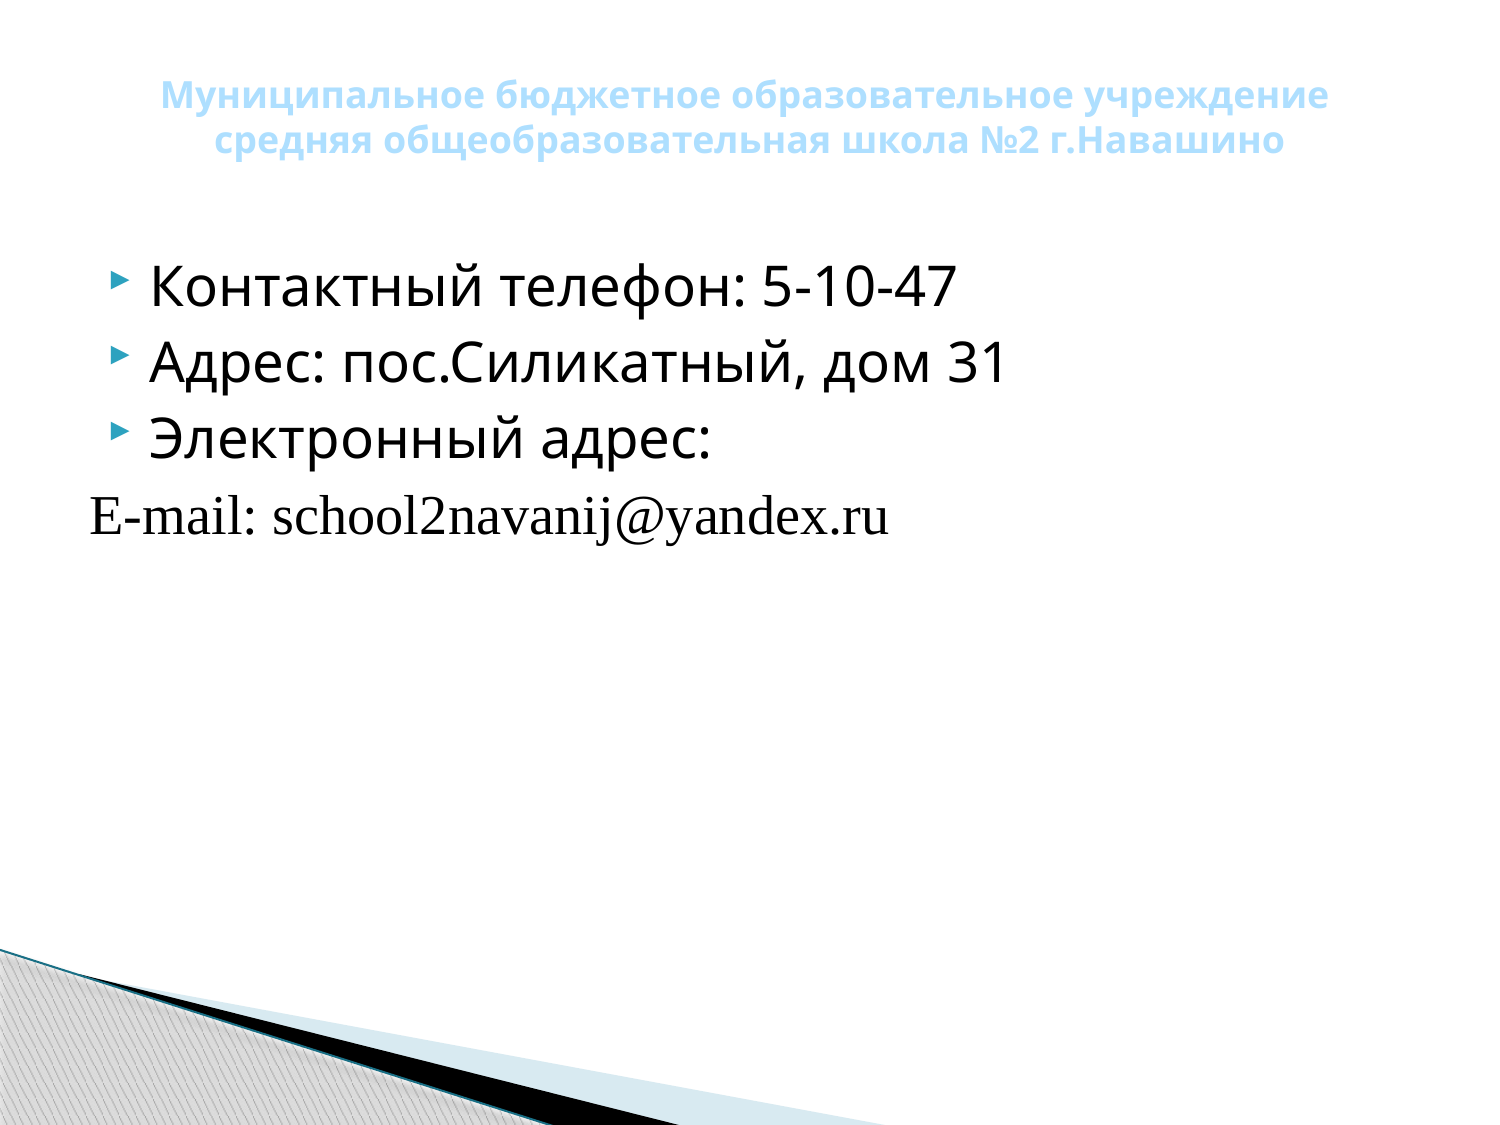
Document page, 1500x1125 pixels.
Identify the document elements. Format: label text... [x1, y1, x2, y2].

title Муниципальное бюджетное образовательное учреждение средняя общеобразовательная школа №2 г.Навашино [75, 45, 1425, 233]
list Контактный телефон: 5-10-47 Адрес: пос.Силикатный, дом 31 Электронный адрес: E-mail: school2navanij@yandex.ru [75, 243, 1425, 986]
